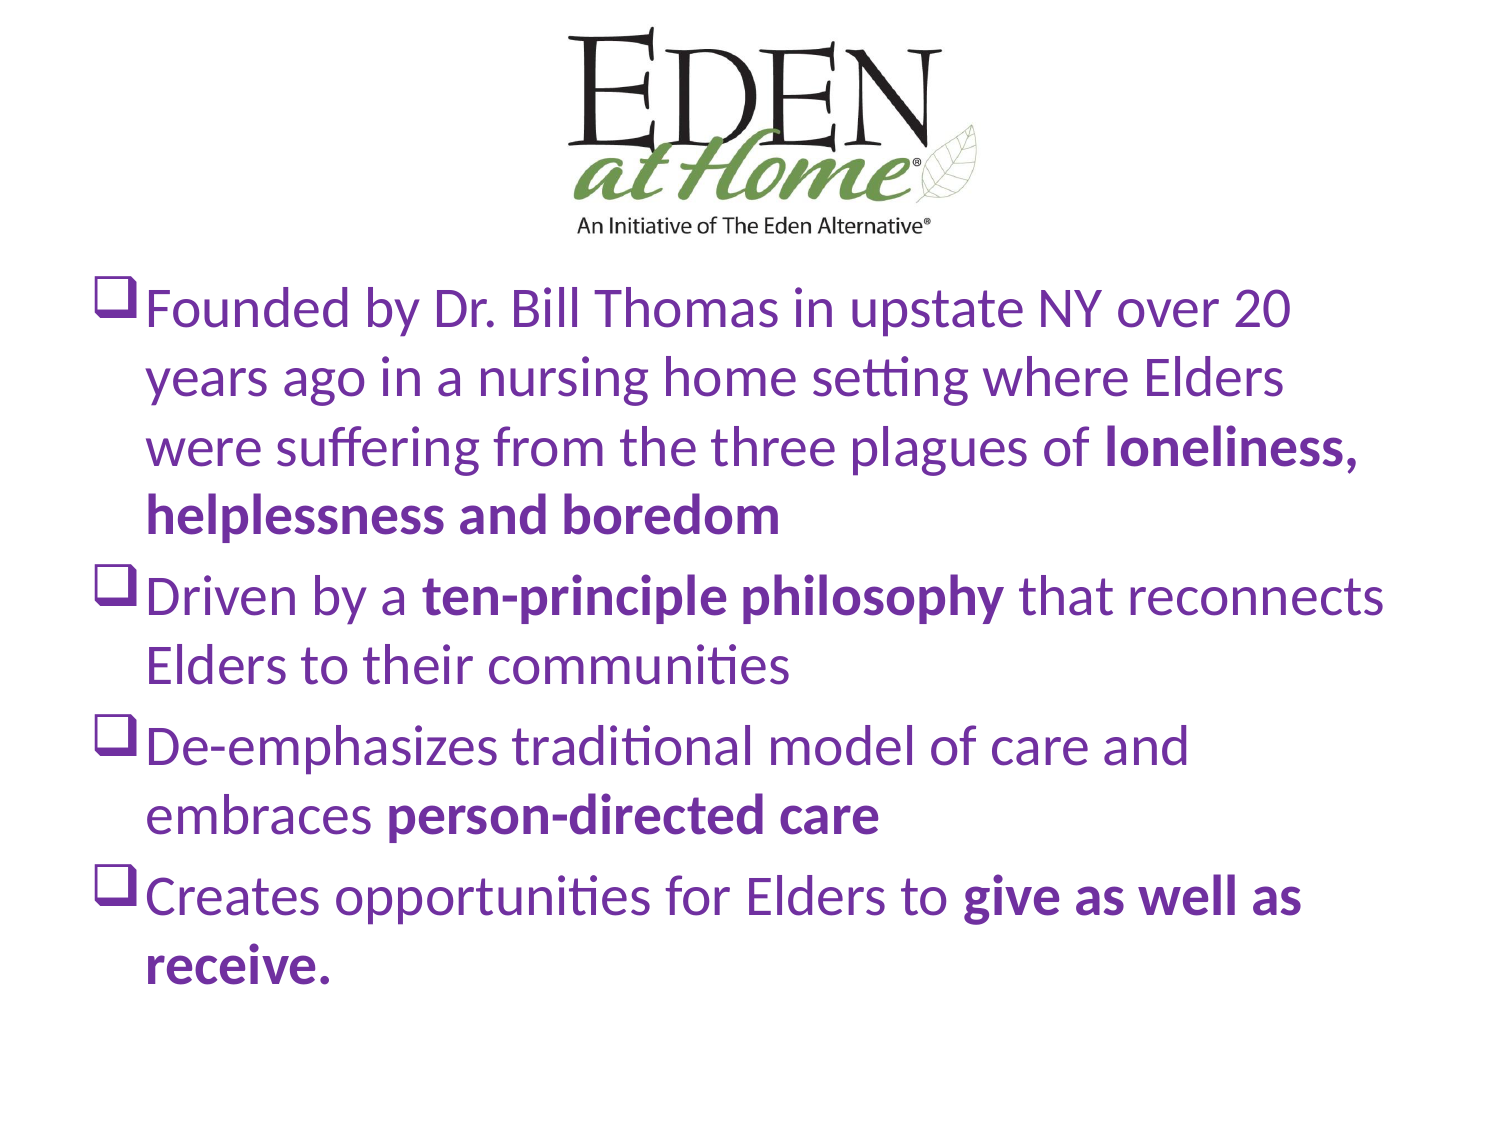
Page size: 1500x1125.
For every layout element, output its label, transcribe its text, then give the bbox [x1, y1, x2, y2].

list Founded by Dr. Bill Thomas in upstate NY over 20 years ago in a nursing home setting where Elders were suffering from the three plagues of loneliness, helplessness and boredom Driven by a ten-principle philosophy that reconnects Elders to their communities De-emphasizes traditional model of care and embraces person-directed care Creates opportunities for Elders to give as well as receive. [75, 262, 1425, 1005]
picture [562, 24, 982, 240]
